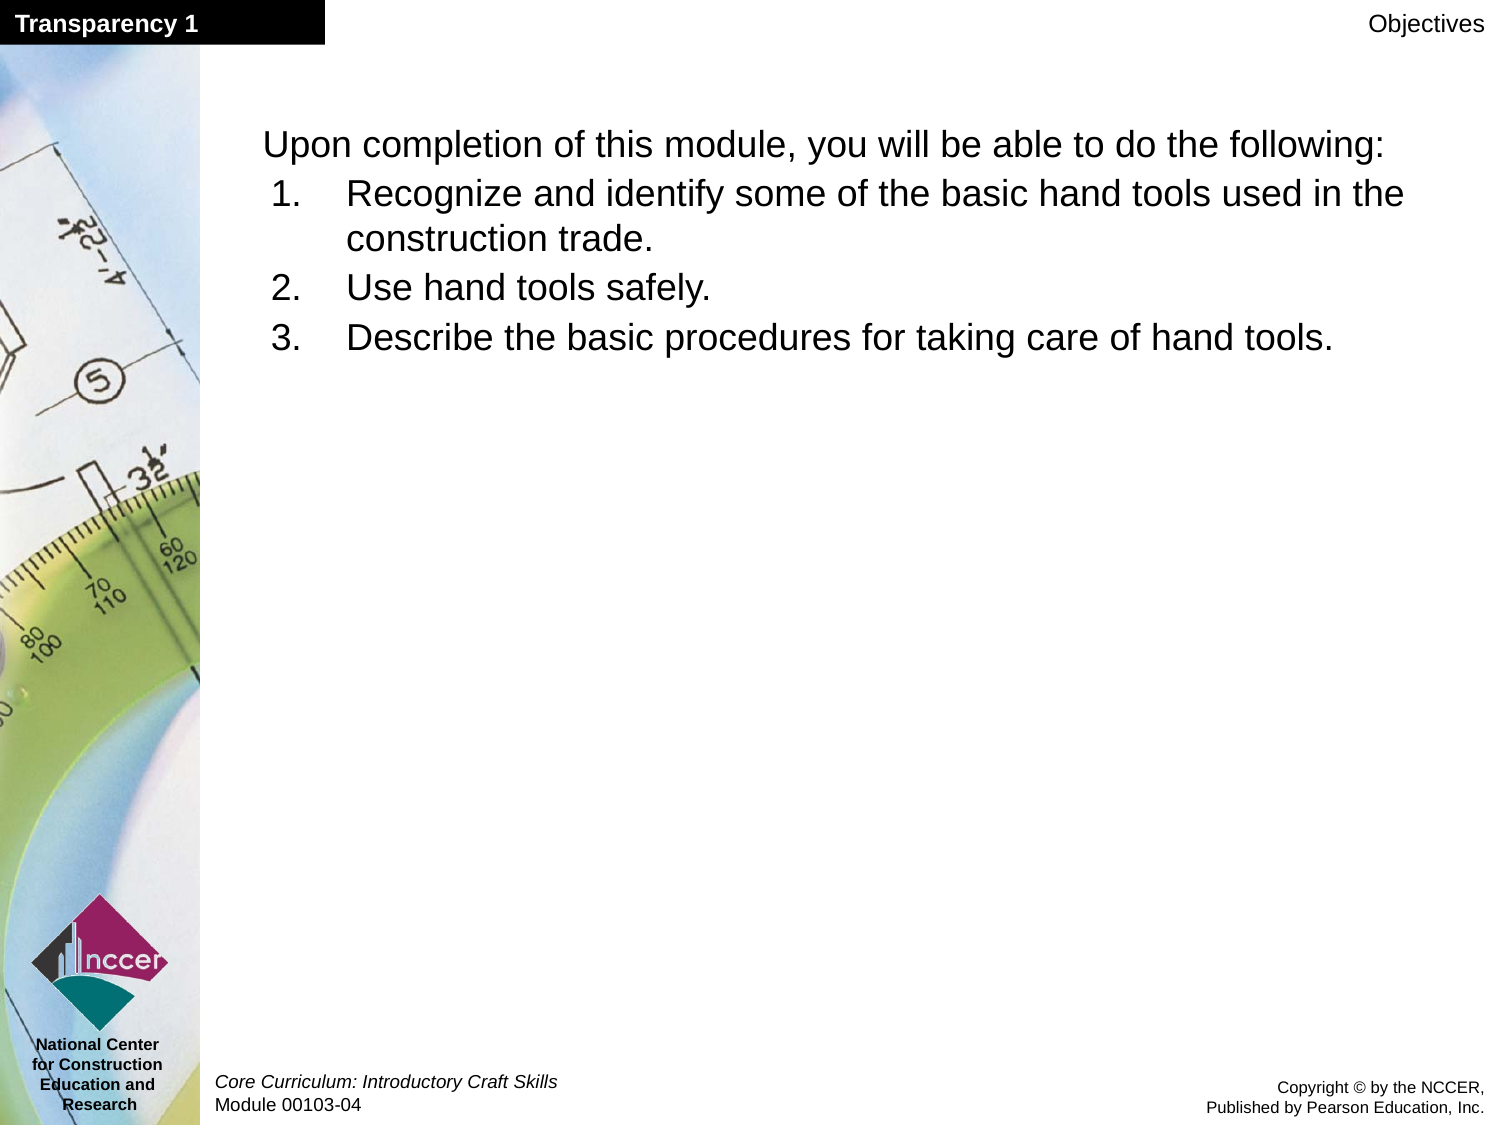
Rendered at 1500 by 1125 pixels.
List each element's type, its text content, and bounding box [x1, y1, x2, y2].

text_box Objectives [437, 0, 1500, 45]
text_box Upon completion of this module, you will be able to do the following: 1. Recognize and identify some of the basic hand tools used in the construction trade. 2. Use hand tools safely. 3. Describe the basic procedures for taking care of hand tools. [237, 112, 1463, 365]
text_box Transparency 1 [0, 0, 325, 45]
picture [0, 45, 200, 1125]
